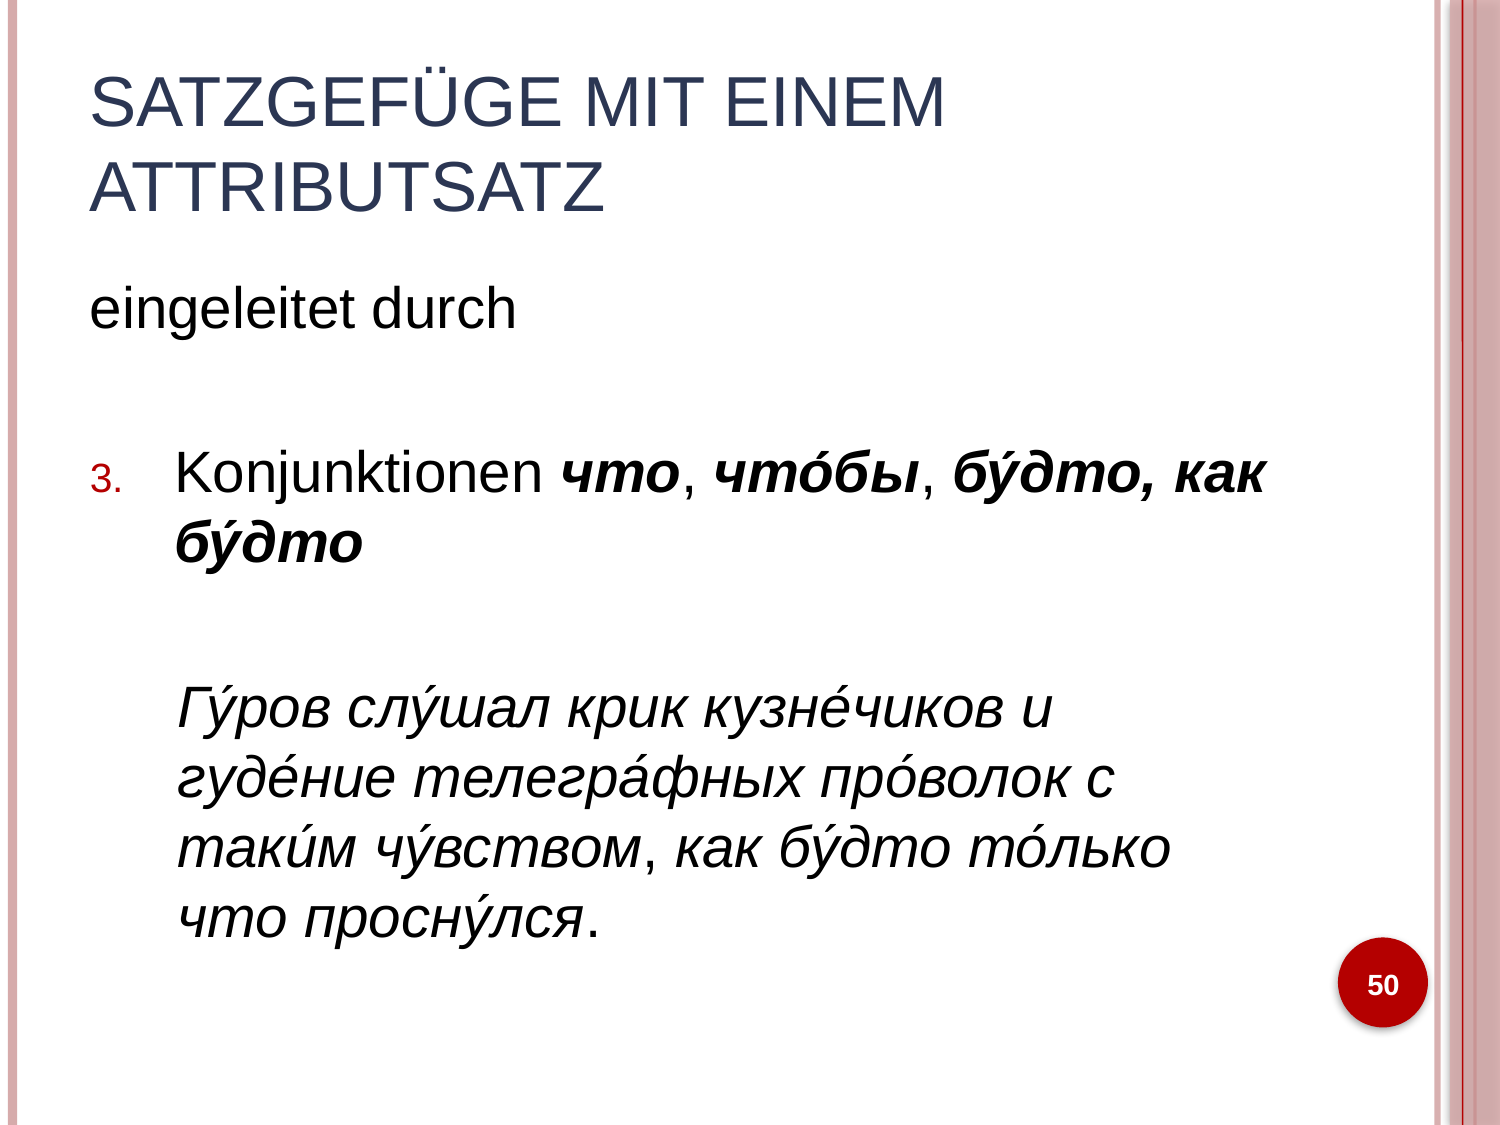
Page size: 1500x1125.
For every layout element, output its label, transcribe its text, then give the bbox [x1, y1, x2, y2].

list eingeleitet durch Konjunktionen что, что́бы, бу́дто, как бу́дто Гу́ров слу́шал крик кузне́чиков и гуде́ние телегра́фных про́волок с таки́м чу́вством, как бу́дто то́лько что просну́лся. [75, 262, 1300, 1062]
title Satzgefüge mit einem Attributsatz [75, 45, 1300, 233]
slide_number 50 [1333, 940, 1434, 1027]
